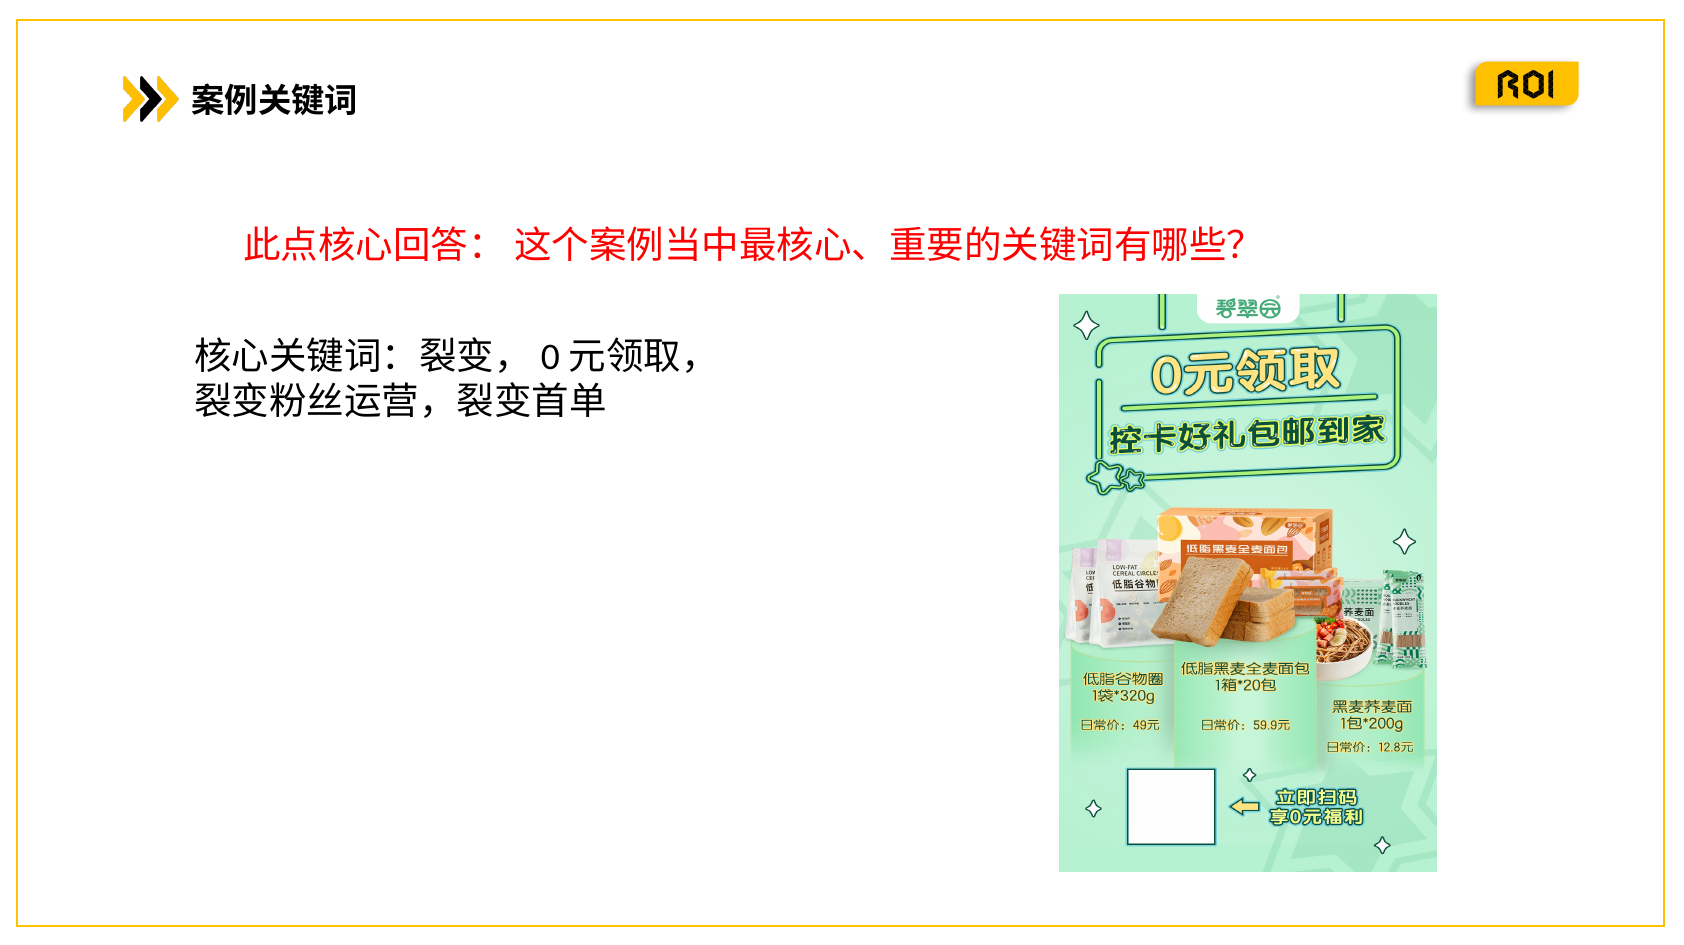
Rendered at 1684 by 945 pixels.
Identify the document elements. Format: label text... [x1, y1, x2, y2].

text_box 此点核心回答： 这个案例当中最核心、重要的关键词有哪些？ [228, 213, 1280, 274]
text_box 核心关键词：裂变，0元领取，裂变粉丝运营，裂变首单 [179, 324, 767, 430]
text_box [1475, 61, 1579, 106]
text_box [123, 76, 180, 122]
text_box [16, 19, 1665, 927]
picture [1059, 294, 1437, 872]
